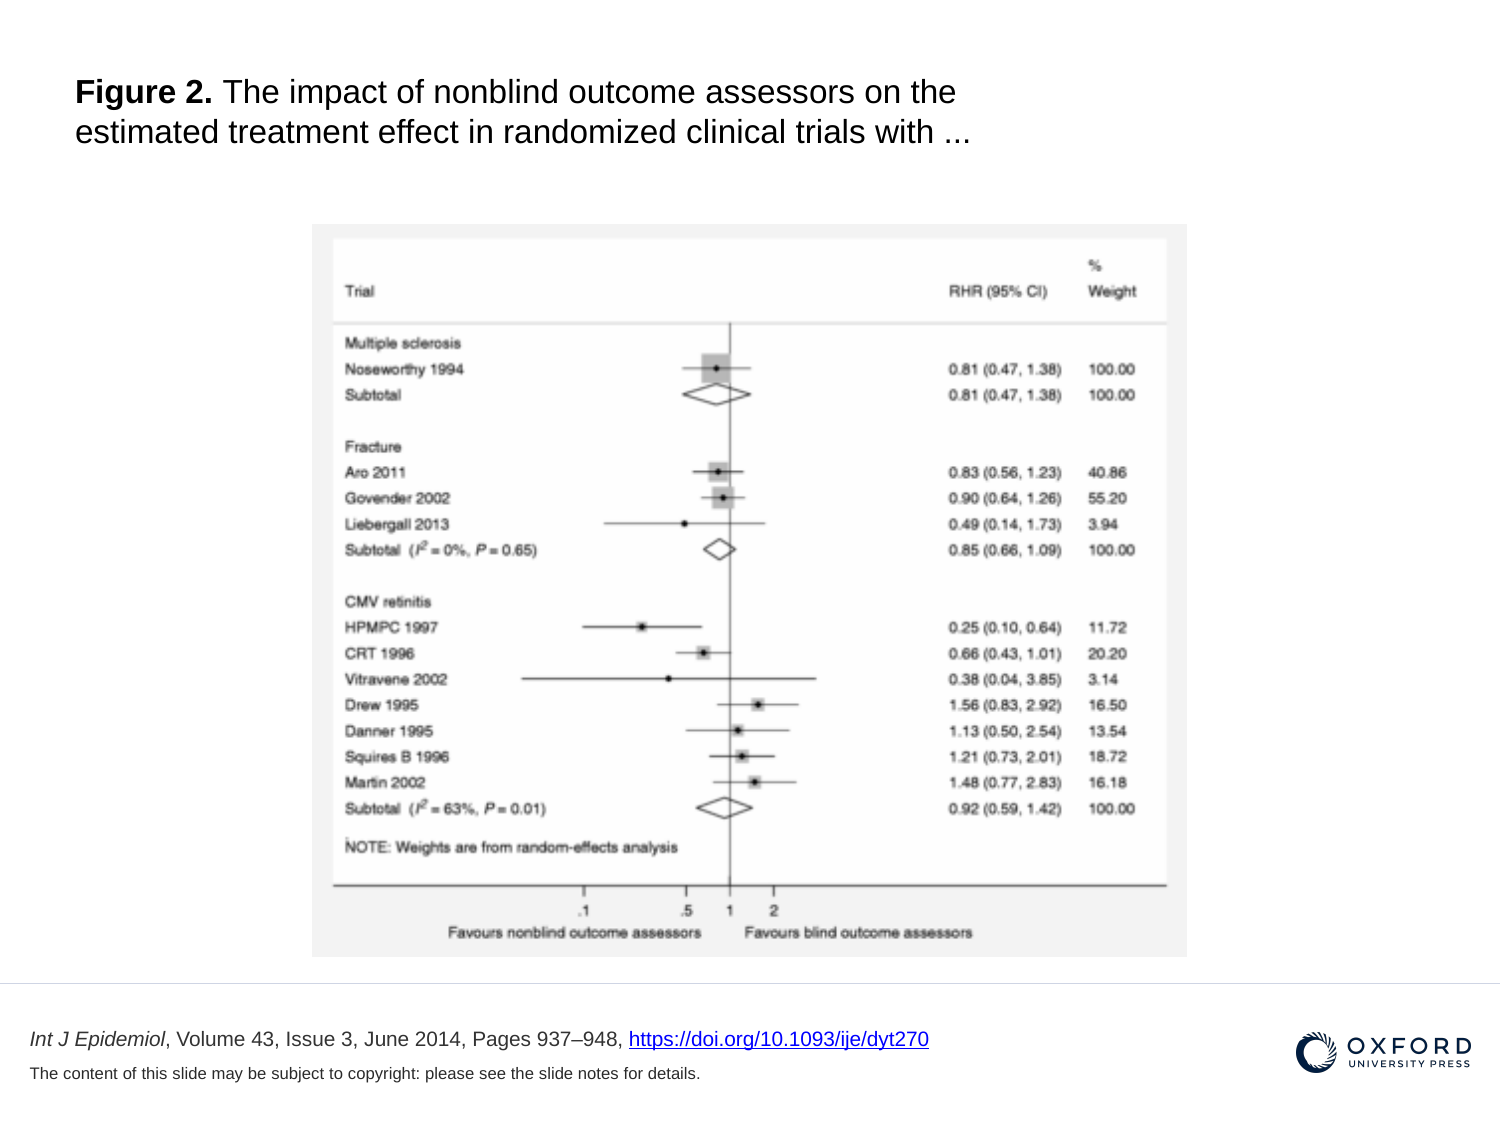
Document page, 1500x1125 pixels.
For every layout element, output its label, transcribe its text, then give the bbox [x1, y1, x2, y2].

footer Int J Epidemiol, Volume 43, Issue 3, June 2014, Pages 937–948, https://doi.org/10.1093/ije/dyt270 The content of this slide may be subject to copyright: please see the slide notes for details. [0, 983, 1260, 1125]
picture [312, 224, 1187, 957]
title Figure 2. The impact of nonblind outcome assessors on the estimated treatment effect in randomized clinical trials with ... [75, 69, 1078, 171]
picture [1296, 1032, 1471, 1073]
